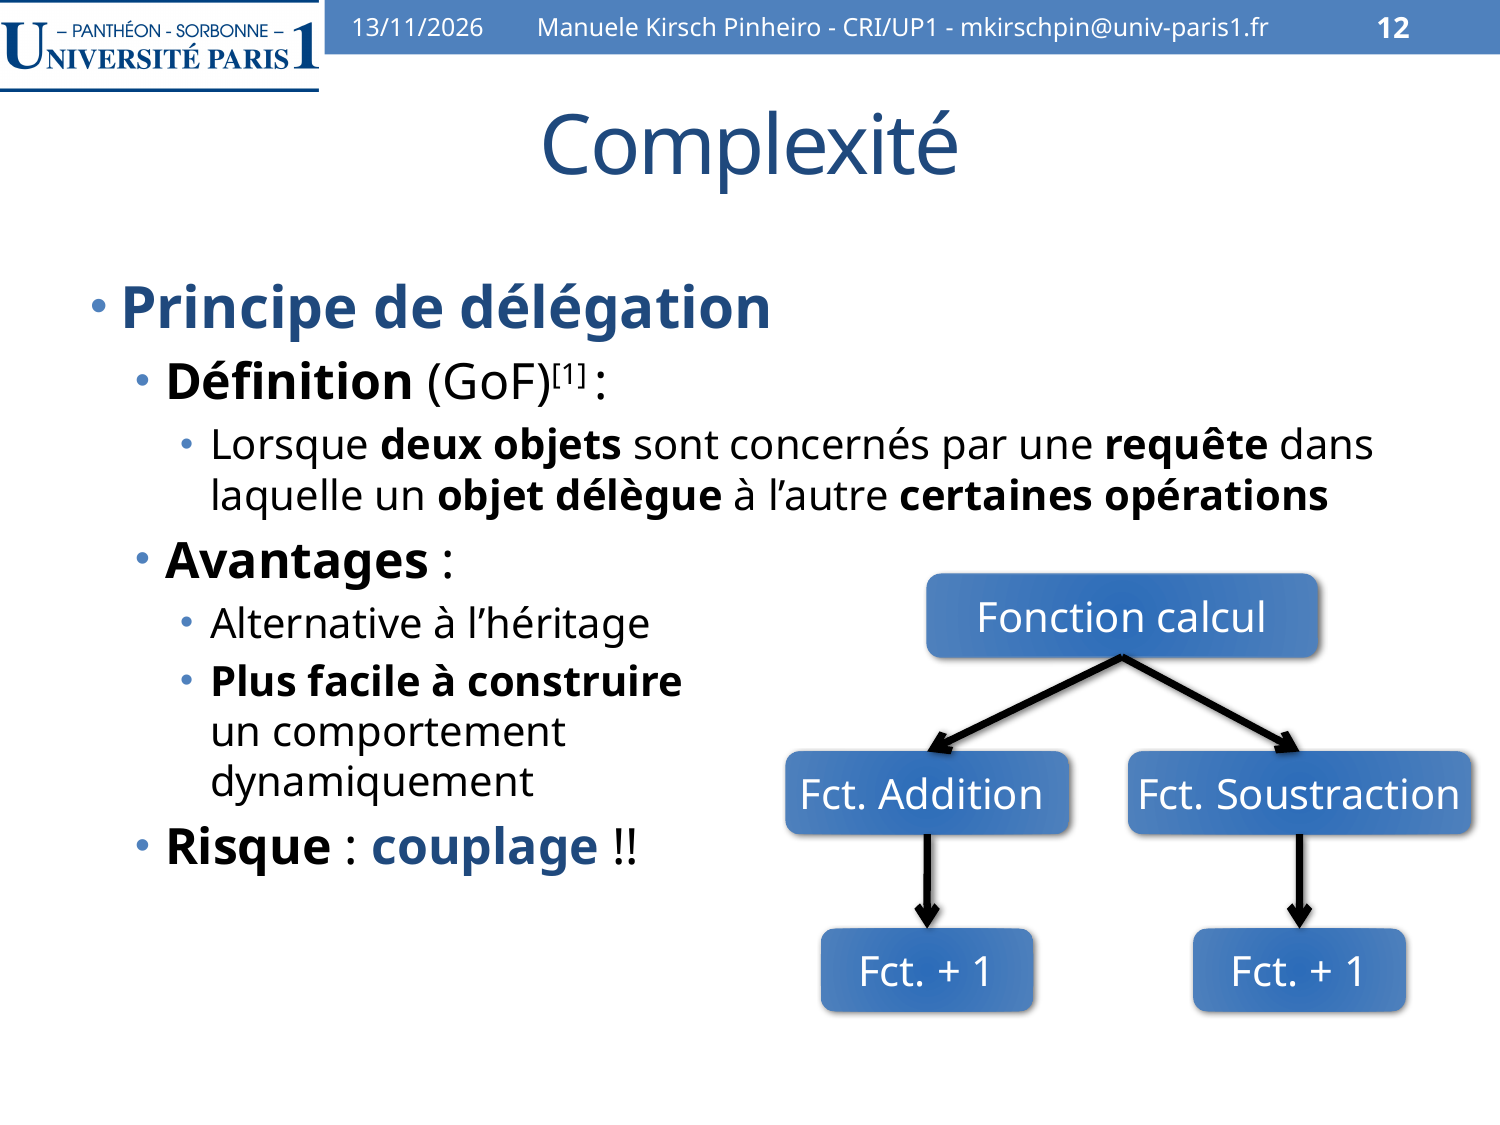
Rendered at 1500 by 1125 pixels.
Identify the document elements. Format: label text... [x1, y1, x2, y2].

title Complexité [76, 66, 1425, 218]
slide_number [336, 3, 478, 55]
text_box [785, 574, 1472, 1012]
footer Manuele Kirsch Pinheiro - CRI/UP1 - mkirschpin@univ-paris1.fr [478, 3, 1329, 55]
picture [0, 0, 319, 92]
list Principe de délégation Définition (GoF)[1] : Lorsque deux objets sont concernés par une requête dans laquelle un objet délègue à l’autre certaines opérations Avantages : Alternative à l’héritage Plus facile à construire un comportement dynamiquement Risque : couplage !! [75, 262, 1425, 1063]
slide_number 12 [1340, 3, 1425, 55]
